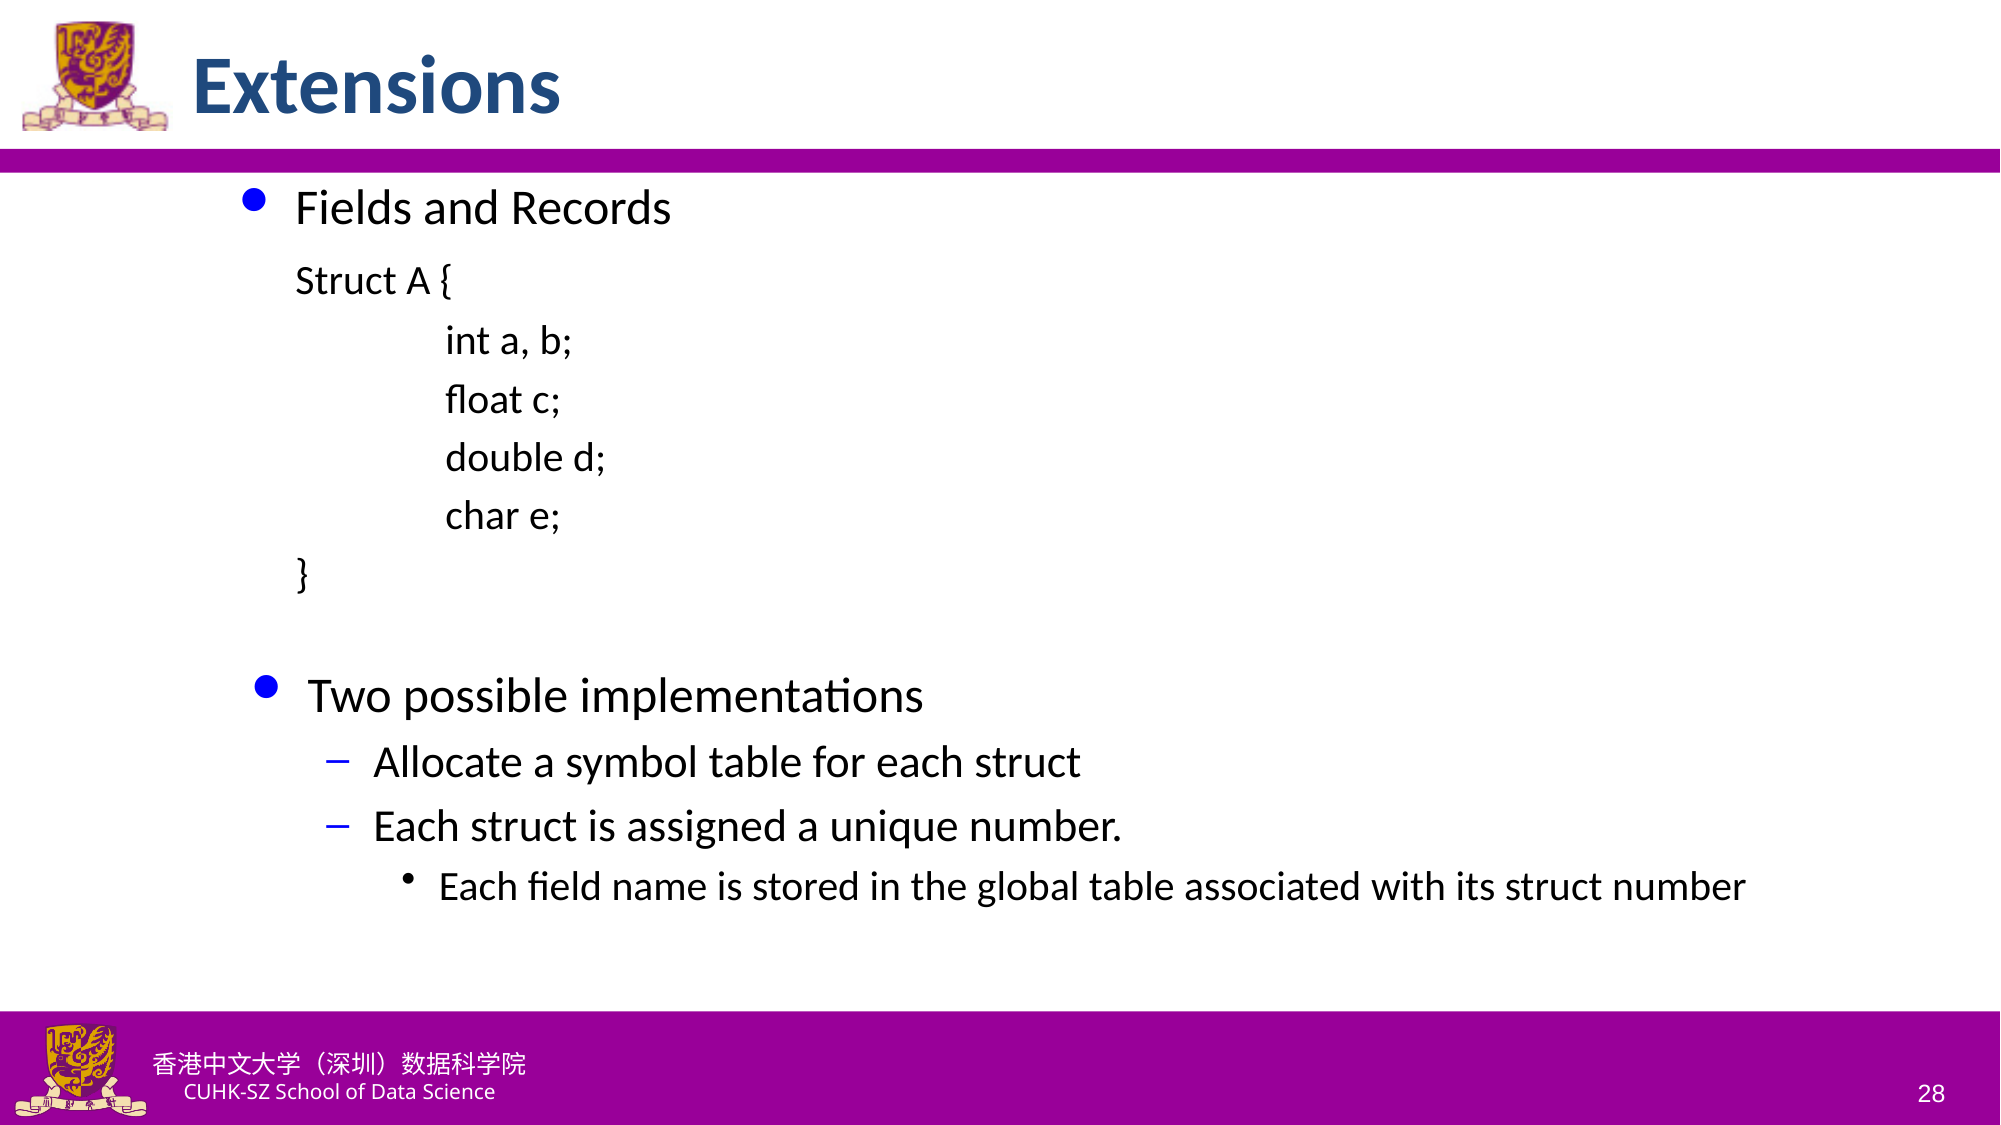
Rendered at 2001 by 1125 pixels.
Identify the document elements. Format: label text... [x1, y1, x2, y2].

text_box Two possible implementations Allocate a symbol table for each struct Each struct is assigned a unique number. Each field name is stored in the global table associated with its struct number [236, 654, 1847, 958]
picture [14, 1023, 149, 1117]
title Extensions [177, 15, 1751, 146]
text_box Fields and Records Struct A { int a, b; float c; double d; char e; } [224, 167, 951, 607]
picture [21, 20, 173, 131]
slide_number 28 [1493, 1070, 1961, 1125]
